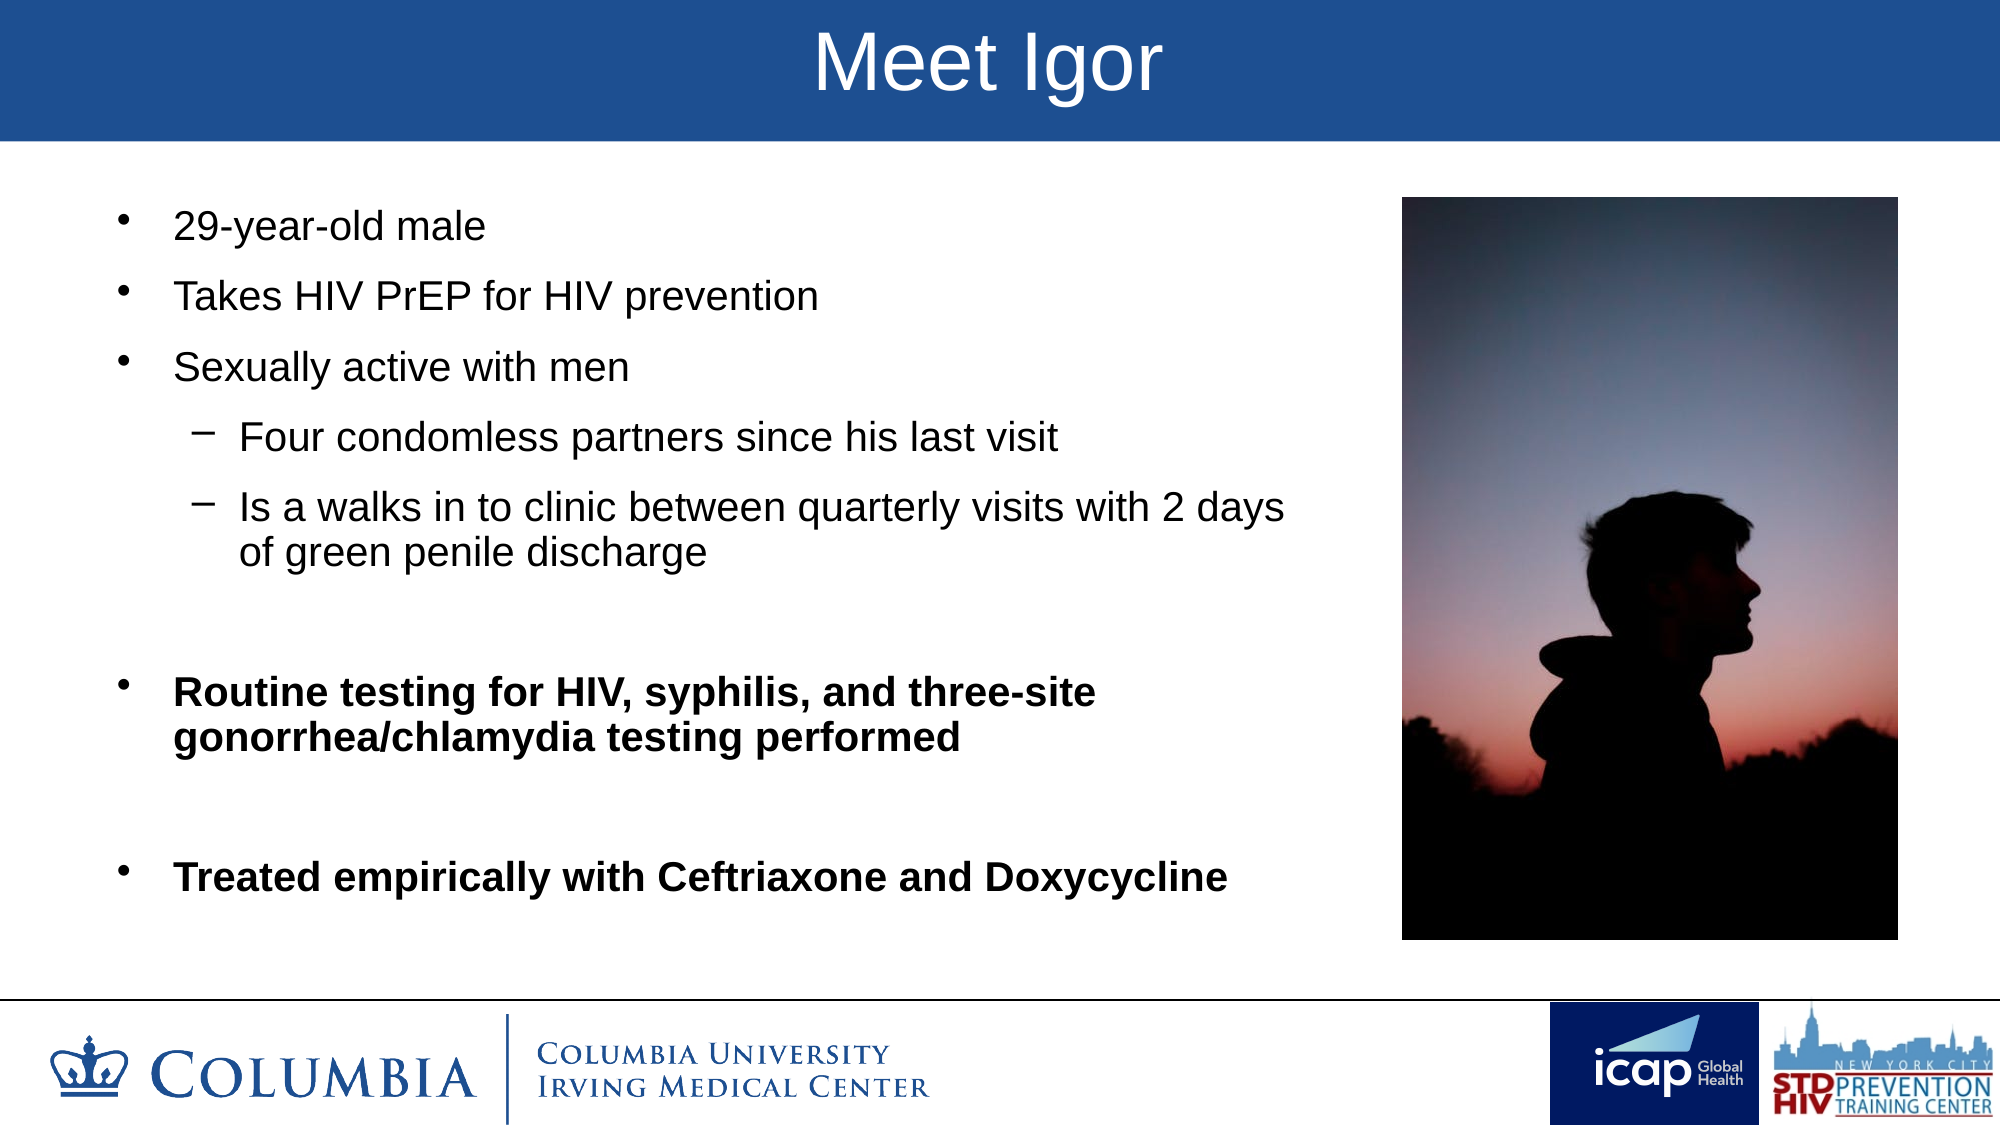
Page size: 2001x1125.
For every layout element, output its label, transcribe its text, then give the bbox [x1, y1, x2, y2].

picture [1401, 197, 1899, 941]
picture [1550, 1002, 1760, 1125]
picture [1772, 1001, 1996, 1120]
picture [50, 1014, 930, 1125]
title Meet Igor [0, 0, 2000, 138]
list 29-year-old male Takes HIV PrEP for HIV prevention Sexually active with men Four condomless partners since his last visit Is a walks in to clinic between quarterly visits with 2 days of green penile discharge Routine testing for HIV, syphilis, and three-site gonorrhea/chlamydia testing performed Treated empirically with Ceftriaxone and Doxycycline [102, 197, 1346, 940]
